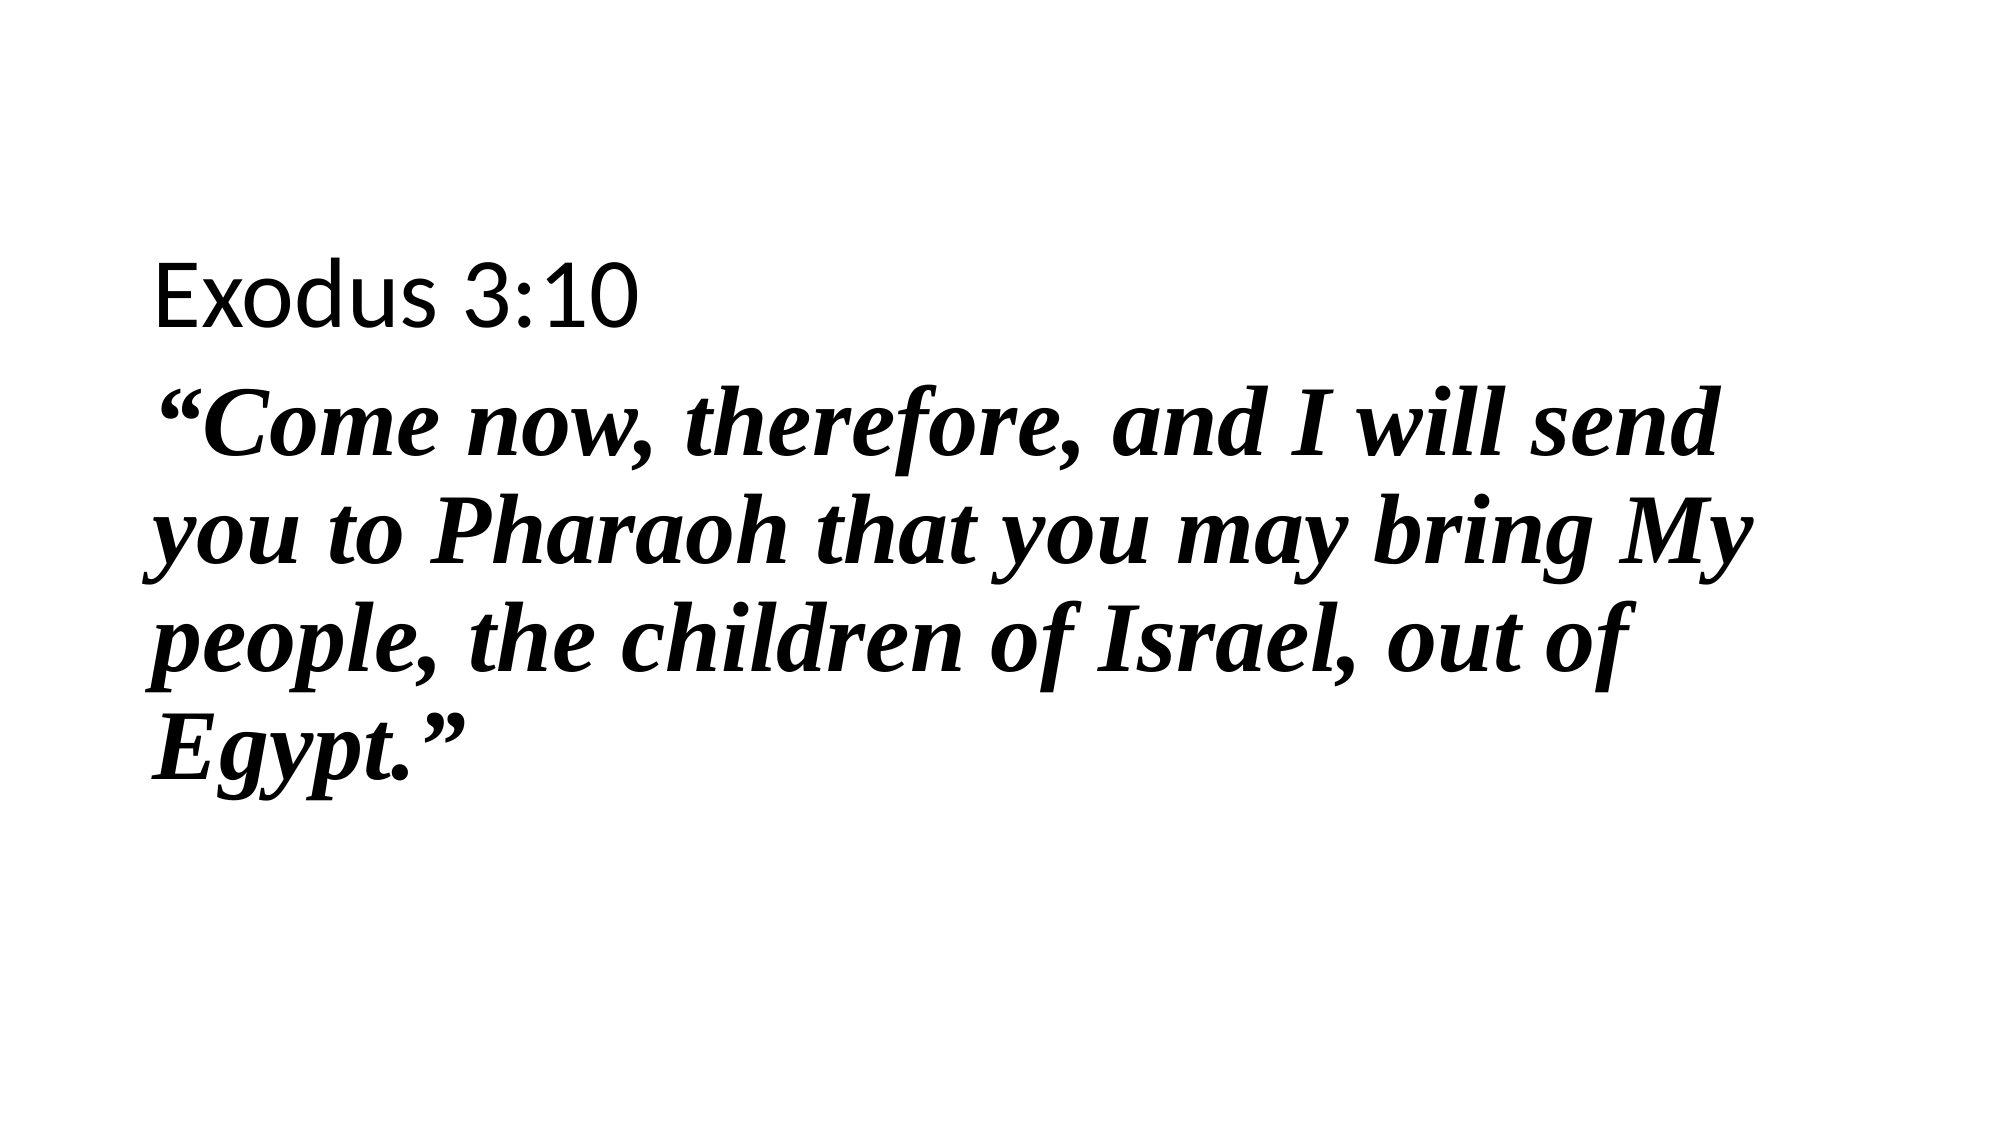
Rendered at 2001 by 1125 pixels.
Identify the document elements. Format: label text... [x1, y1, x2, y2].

list Exodus 3:10 “Come now, therefore, and I will send you to Pharaoh that you may bring My people, the children of Israel, out of Egypt.” [137, 92, 1863, 1014]
